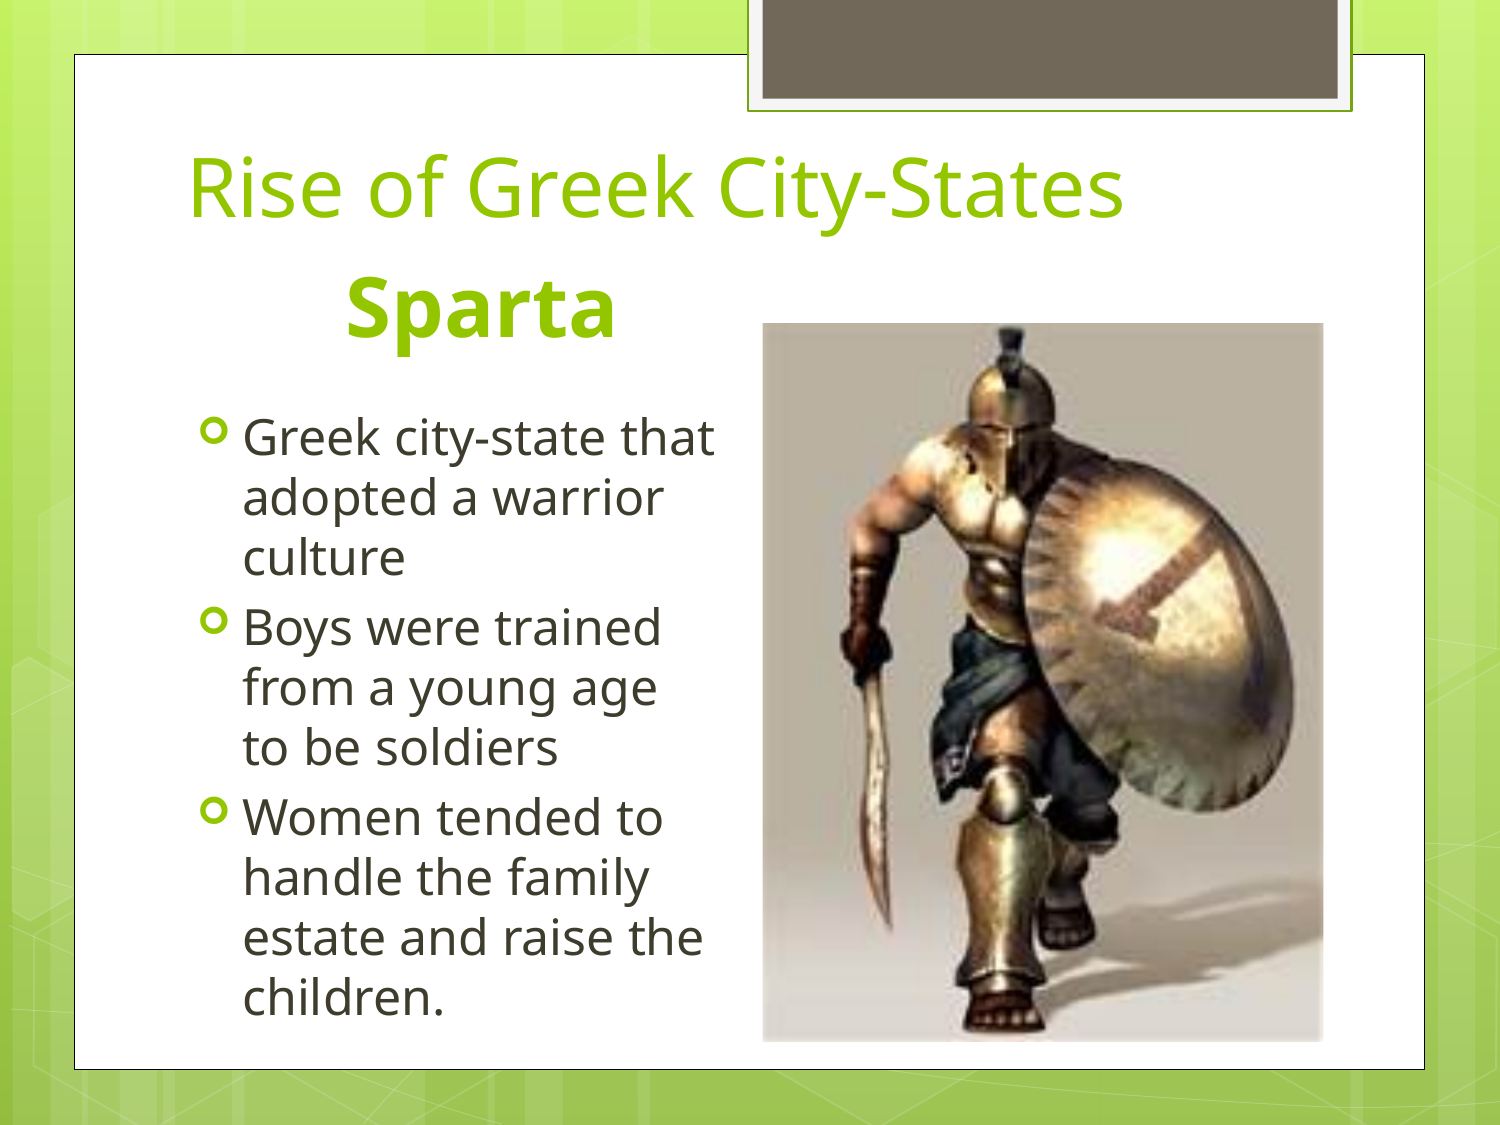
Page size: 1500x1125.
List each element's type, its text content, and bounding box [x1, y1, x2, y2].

list Sparta [231, 257, 734, 363]
title Rise of Greek City-States [171, 127, 1324, 242]
list Greek city-state that adopted a warrior culture Boys were trained from a young age to be soldiers Women tended to handle the family estate and raise the children. [170, 398, 732, 1042]
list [762, 322, 1324, 1042]
